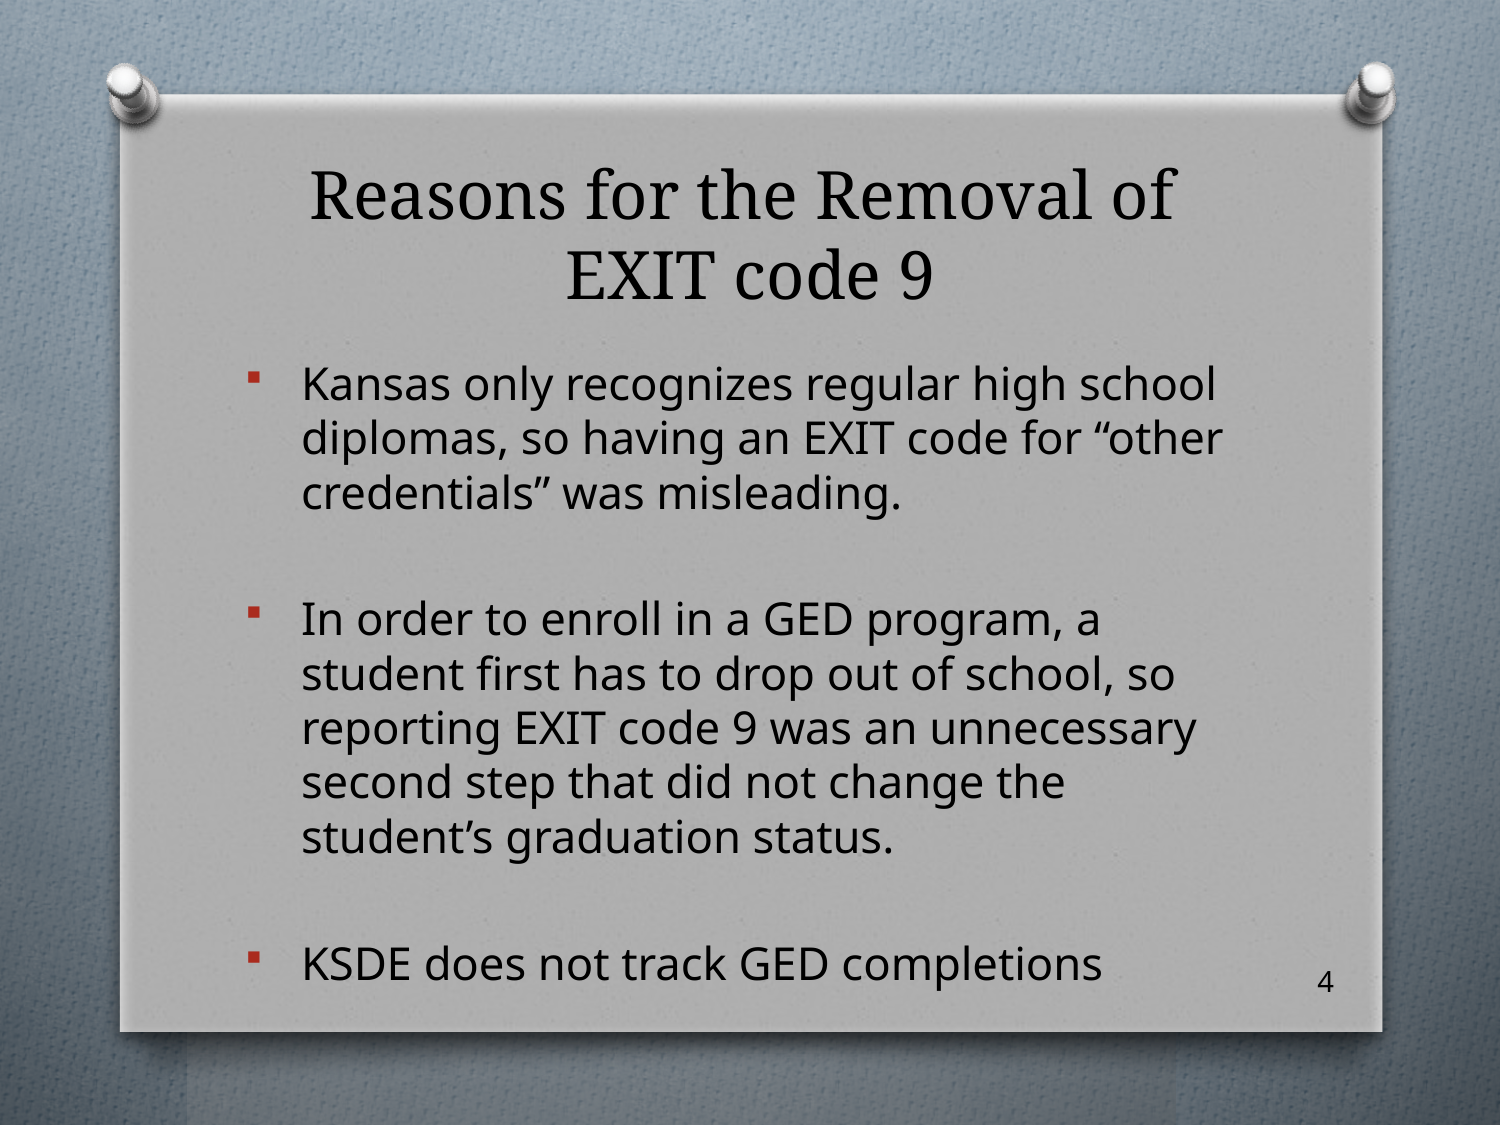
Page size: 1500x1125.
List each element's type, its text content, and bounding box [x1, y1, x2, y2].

picture [1317, 35, 1439, 156]
picture [75, 29, 198, 153]
title Reasons for the Removal of EXIT code 9 [179, 134, 1323, 332]
list Kansas only recognizes regular high school diplomas, so having an EXIT code for “other credentials” was misleading. In order to enroll in a GED program, a student first has to drop out of school, so reporting EXIT code 9 was an unnecessary second step that did not change the student’s graduation status. KSDE does not track GED completions [212, 347, 1257, 1000]
slide_number 4 [1258, 952, 1350, 1013]
